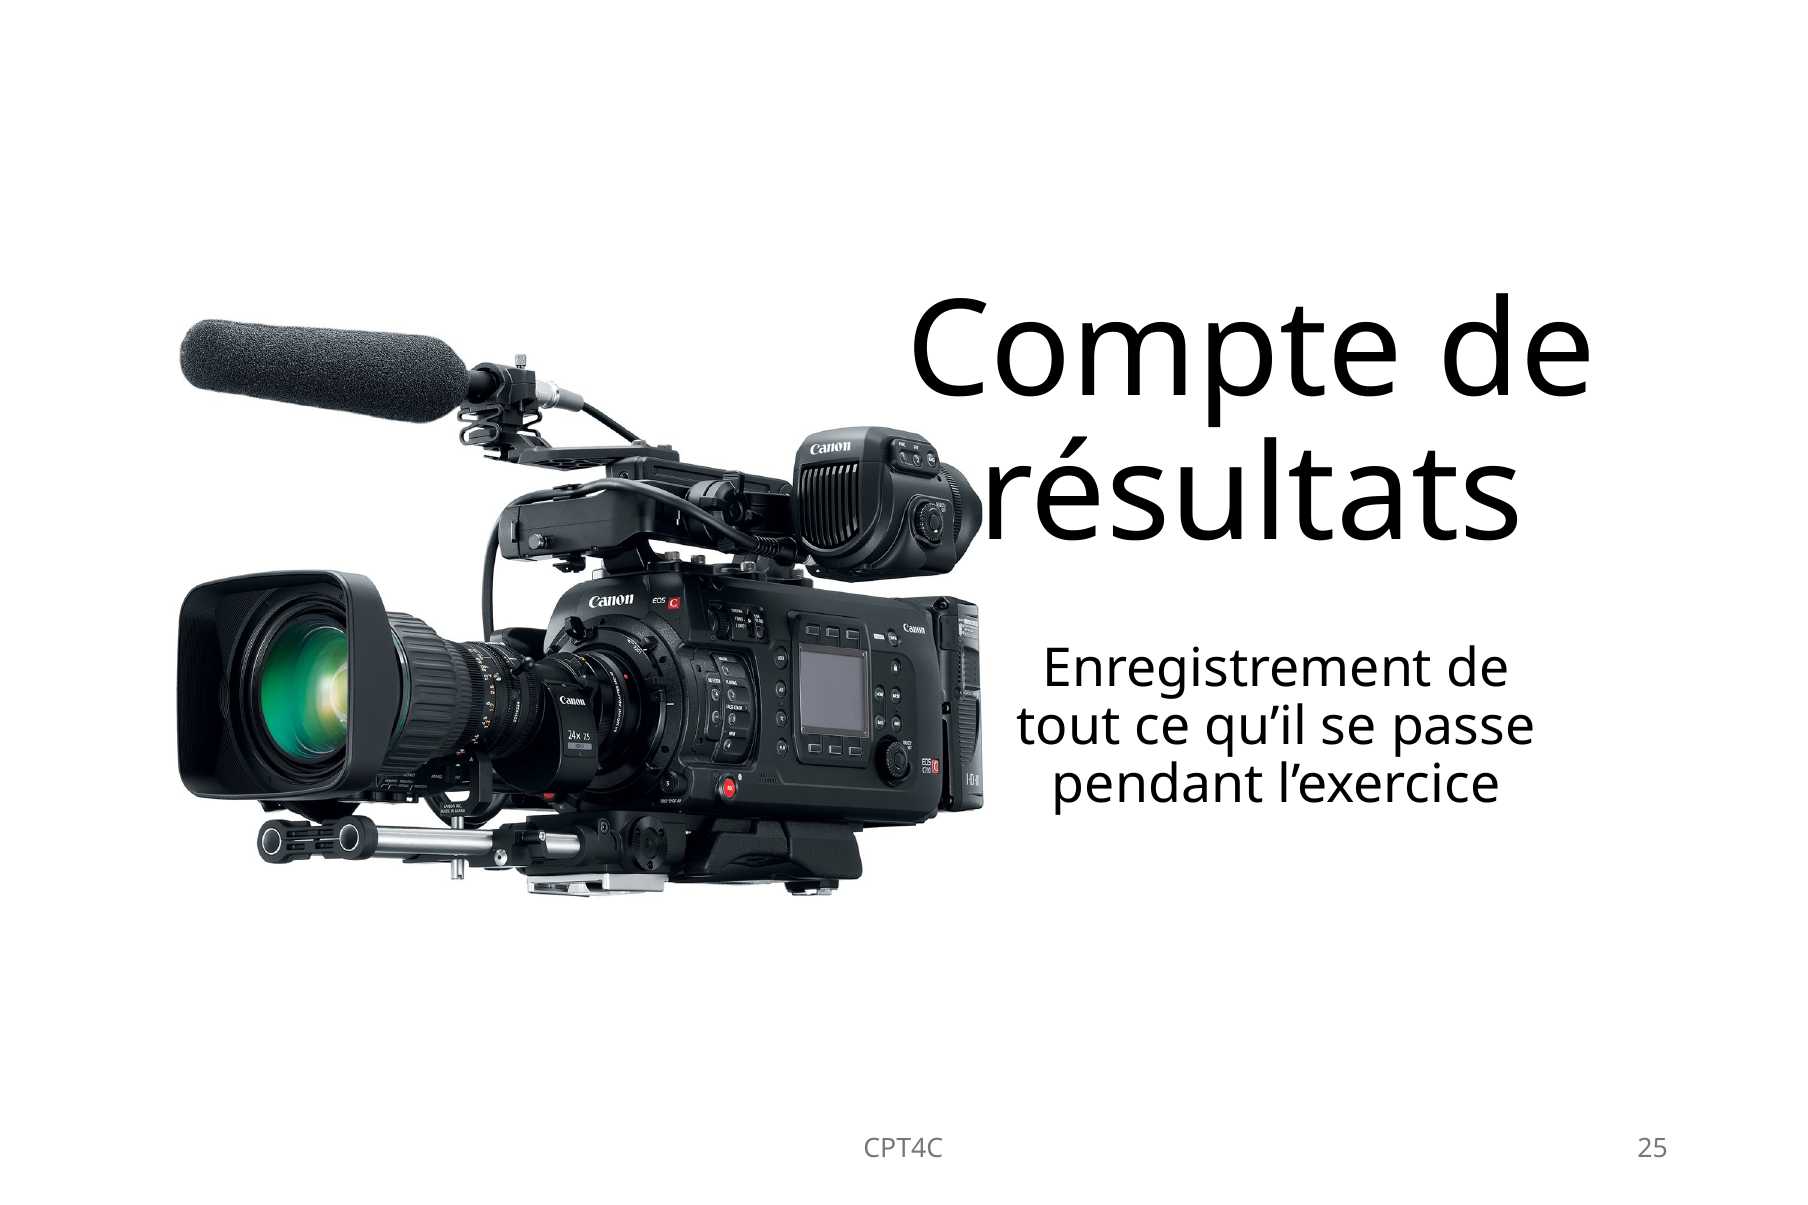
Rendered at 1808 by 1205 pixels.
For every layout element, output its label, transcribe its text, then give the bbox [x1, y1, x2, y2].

picture [124, 247, 1026, 968]
slide_number 25 [1276, 1116, 1683, 1181]
footer CPT4C [598, 1116, 1209, 1181]
subtitle Enregistrement de tout ce qu’il se passe pendant l’exercice [1026, 632, 1582, 924]
title Compte de résultats [831, 197, 1672, 576]
